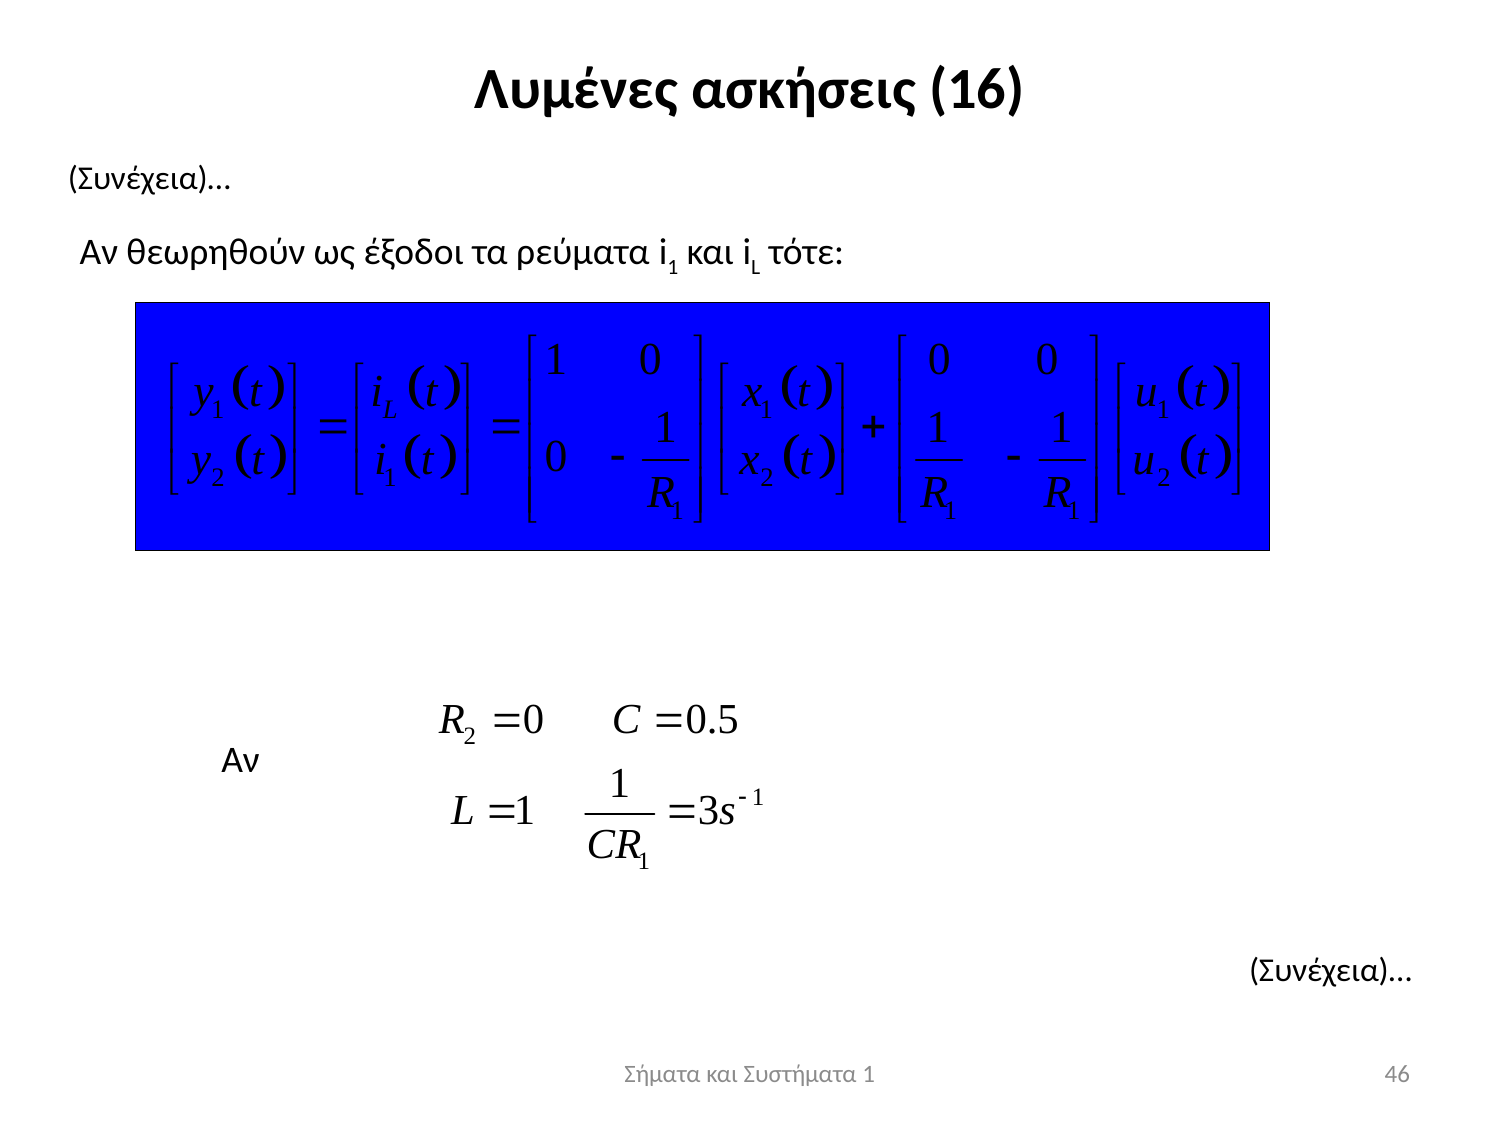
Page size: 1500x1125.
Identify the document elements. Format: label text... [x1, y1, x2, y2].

footer Σήματα και Συστήματα 1 [512, 1042, 988, 1103]
text_box Λυμένες ασκήσεις (16) [336, 42, 1164, 128]
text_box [159, 325, 1258, 533]
text_box Αν θεωρηθούν ως έξοδοι τα ρεύματα i1 και iL τότε: [64, 219, 1246, 286]
text_box [135, 302, 1270, 551]
text_box Αν [206, 727, 384, 788]
text_box (Συνέχεια)… [1234, 940, 1459, 996]
text_box (Συνέχεια)… [53, 148, 278, 204]
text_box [430, 692, 774, 879]
slide_number 46 [1074, 1042, 1425, 1103]
